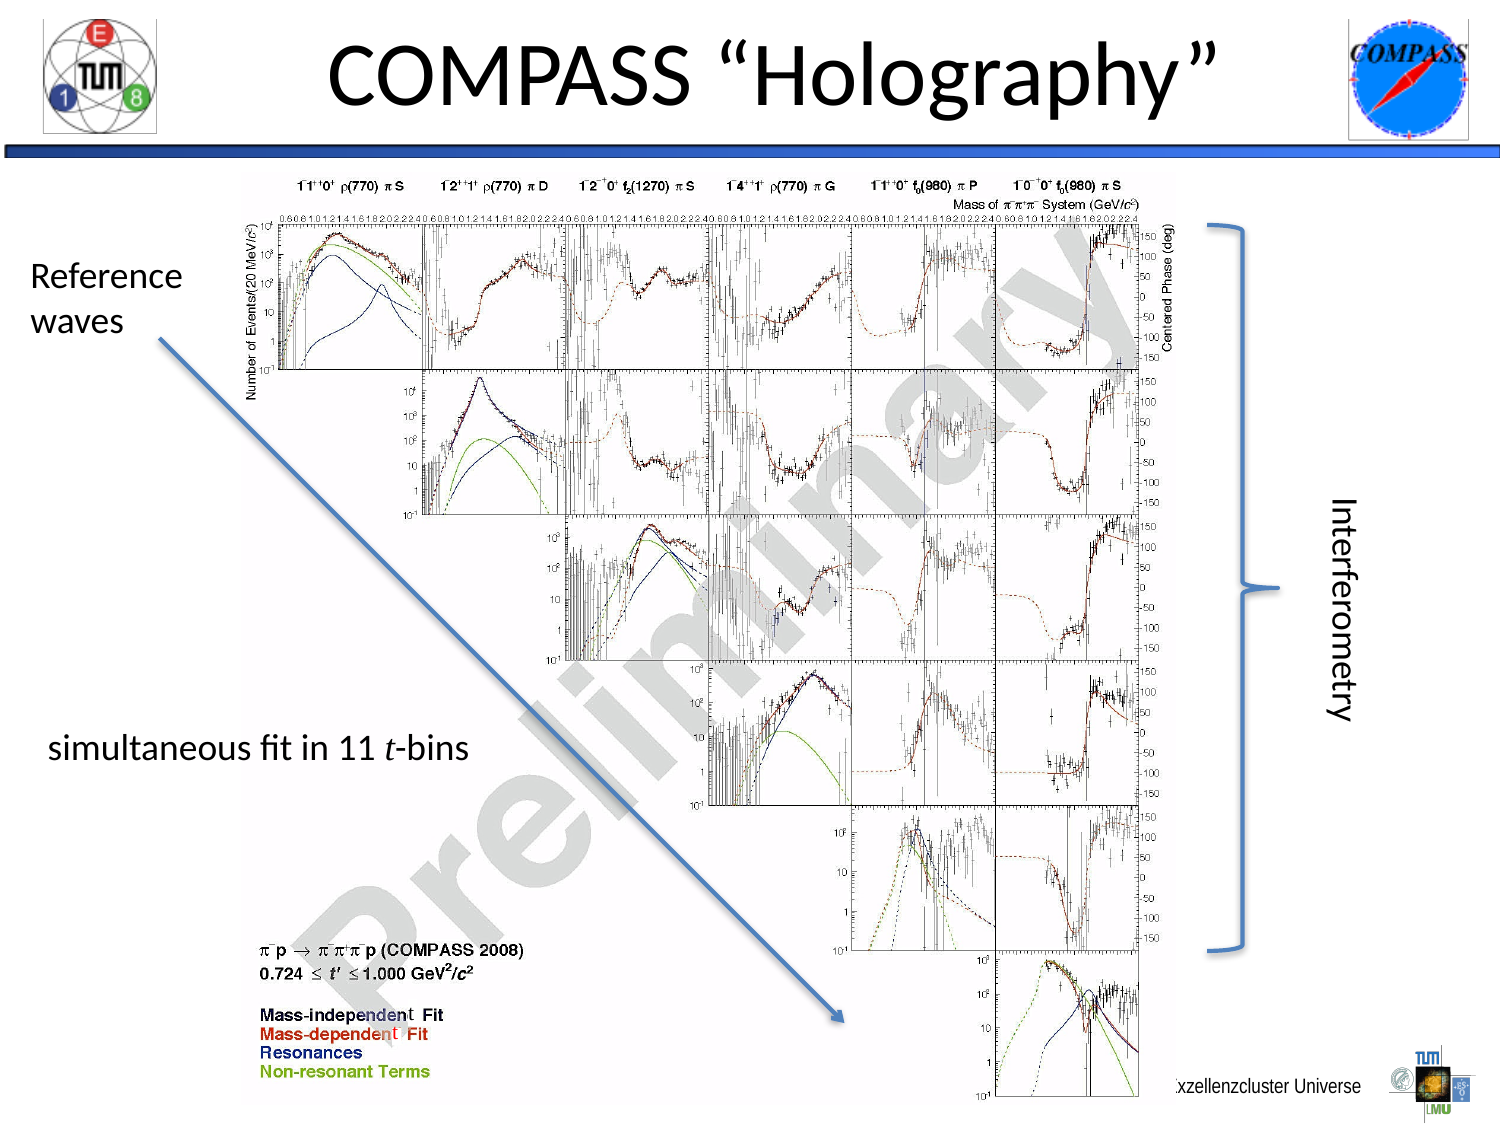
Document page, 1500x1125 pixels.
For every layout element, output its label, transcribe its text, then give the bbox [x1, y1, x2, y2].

picture [1389, 1044, 1476, 1124]
text_box [1207, 222, 1281, 954]
text_box Reference waves [15, 243, 207, 349]
picture [241, 172, 1176, 1106]
text_box Interferometry [1317, 482, 1378, 738]
text_box simultaneous fit in 11 t-bins [33, 715, 154, 776]
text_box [159, 337, 845, 1024]
title COMPASS “Holography” [100, 0, 1451, 138]
